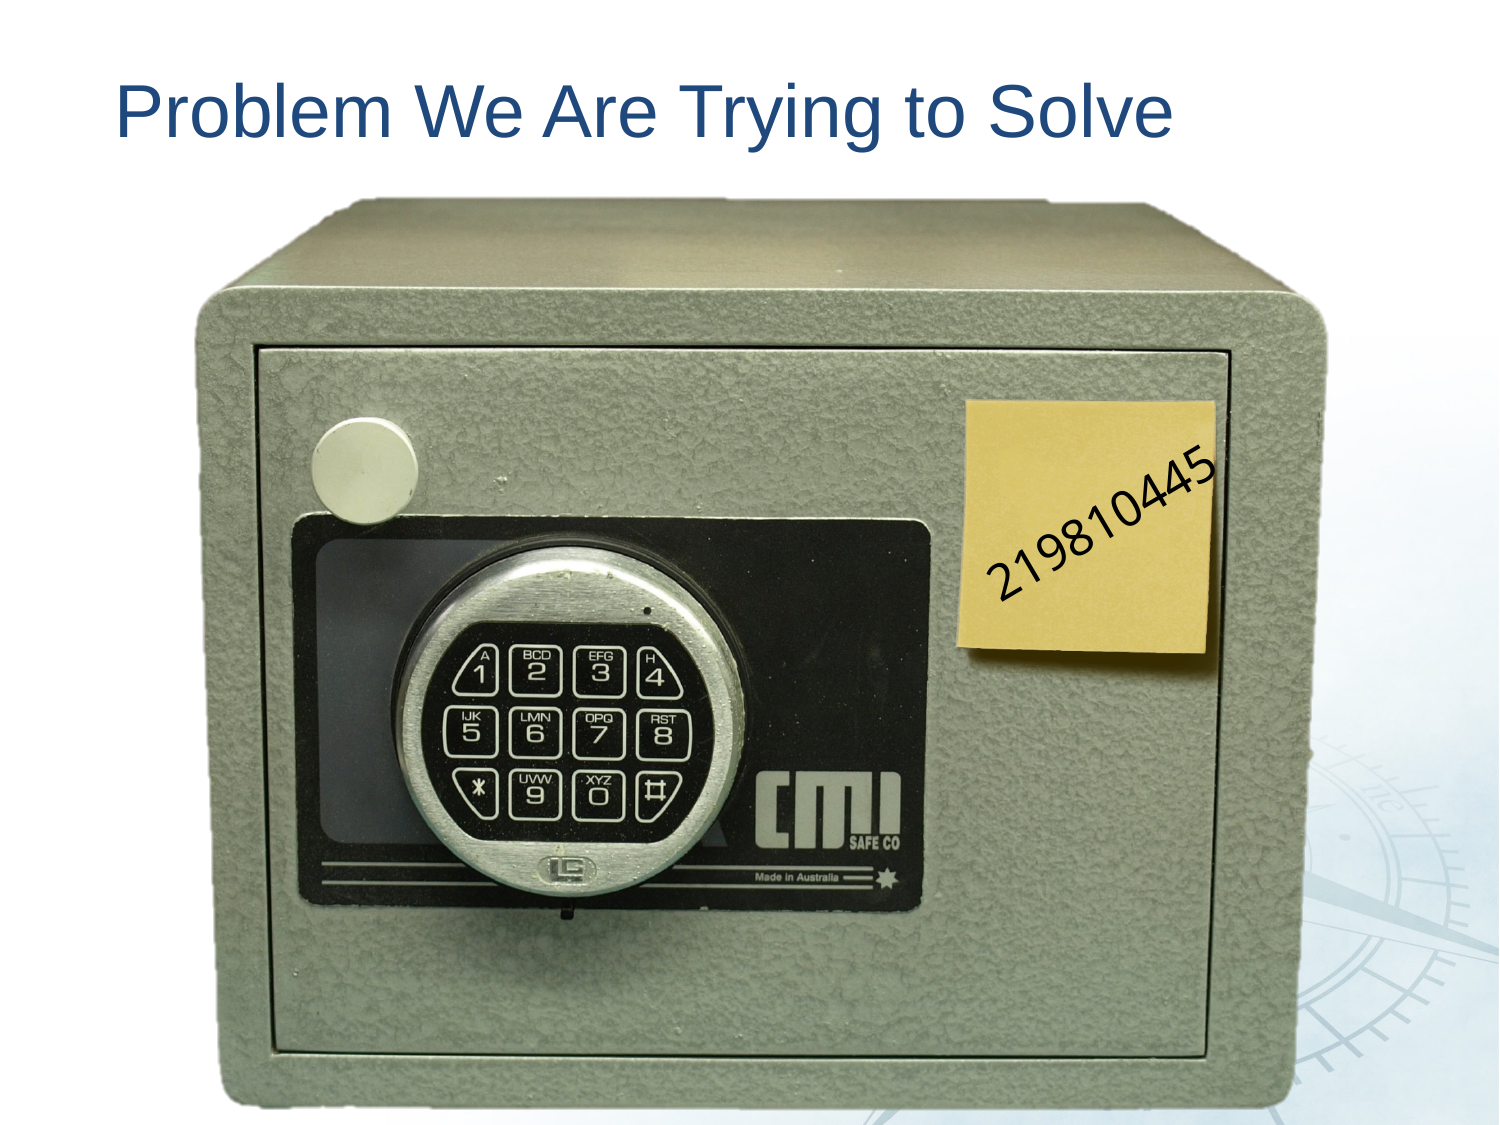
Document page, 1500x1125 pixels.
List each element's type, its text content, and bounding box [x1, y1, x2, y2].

picture [0, 0, 1500, 1125]
title Problem We Are Trying to Solve [99, 55, 1416, 176]
